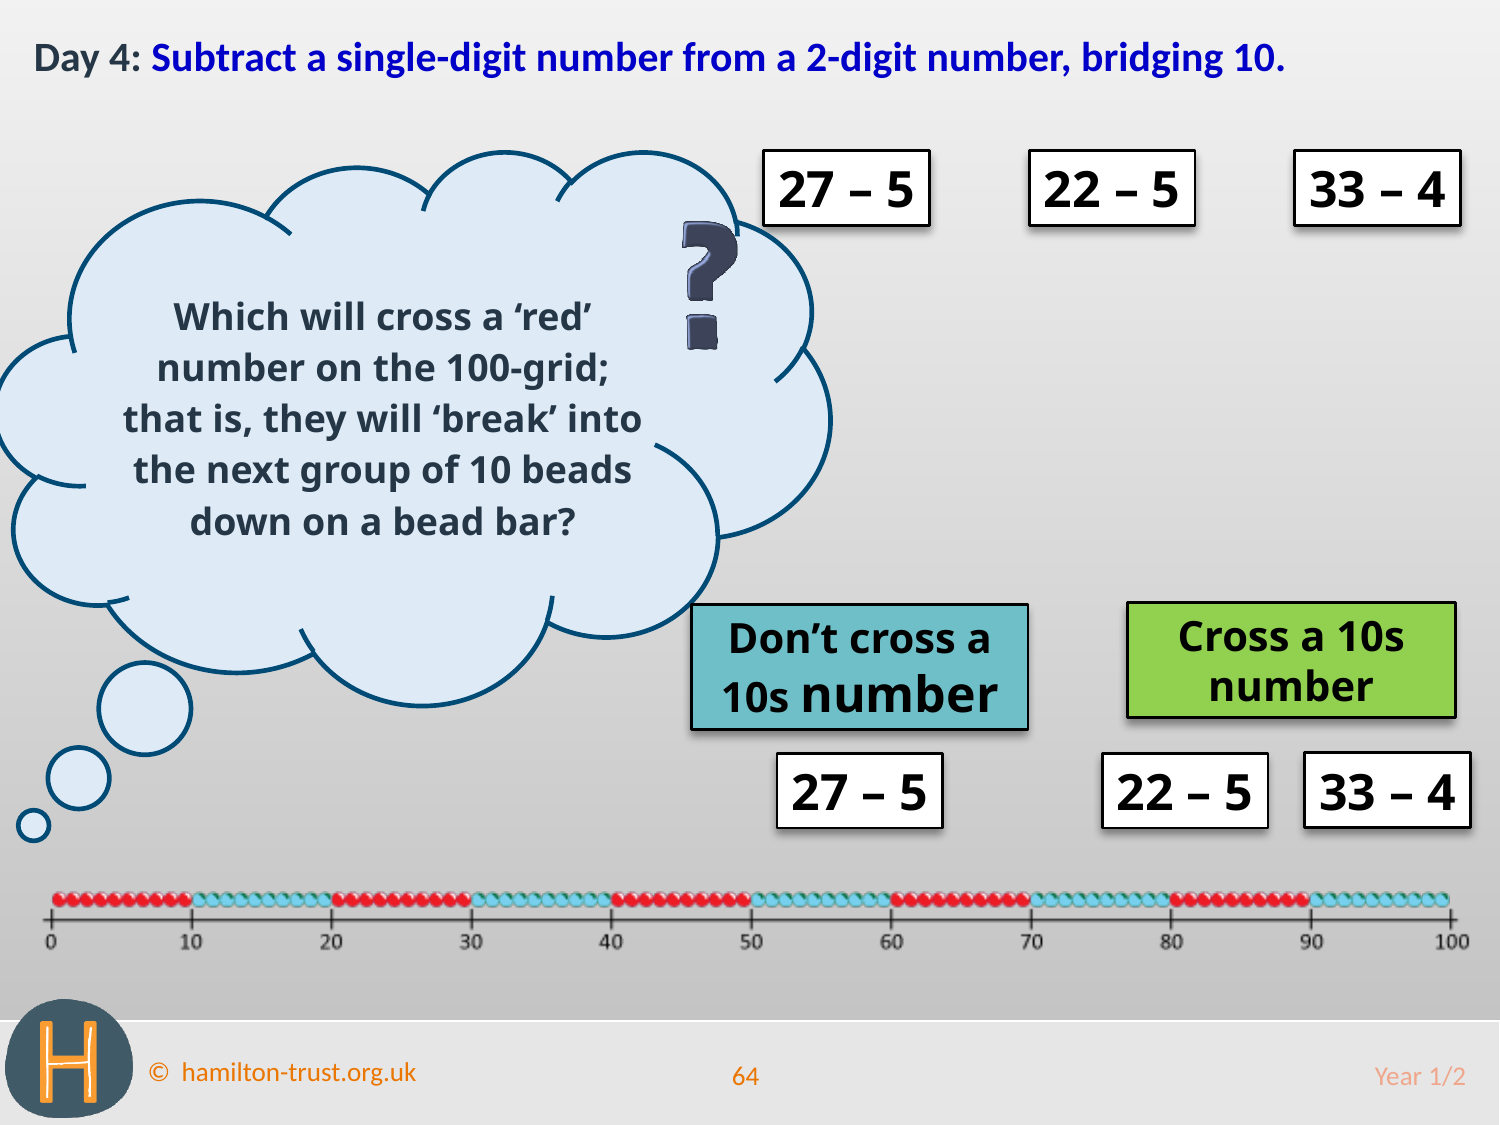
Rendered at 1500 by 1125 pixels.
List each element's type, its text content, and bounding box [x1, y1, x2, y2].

picture [0, 822, 1500, 995]
text_box 22 – 5 [1102, 753, 1269, 822]
text_box Day 4: Subtract a single-digit number from a 2-digit number, bridging 10. [19, 22, 1485, 88]
slide_number 64 [686, 1044, 805, 1105]
footer Year 1/2 [870, 1044, 1482, 1105]
text_box 33 – 4 [1304, 752, 1471, 822]
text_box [0, 150, 831, 705]
picture [5, 999, 133, 1118]
text_box 27 – 5 [831, 150, 930, 226]
text_box 33 – 4 [1294, 150, 1461, 226]
text_box Don’t cross a 10s number [691, 604, 1029, 730]
text_box 22 – 5 [1029, 150, 1196, 226]
text_box 27 – 5 [776, 753, 943, 822]
text_box Cross a 10s number [1127, 602, 1456, 718]
